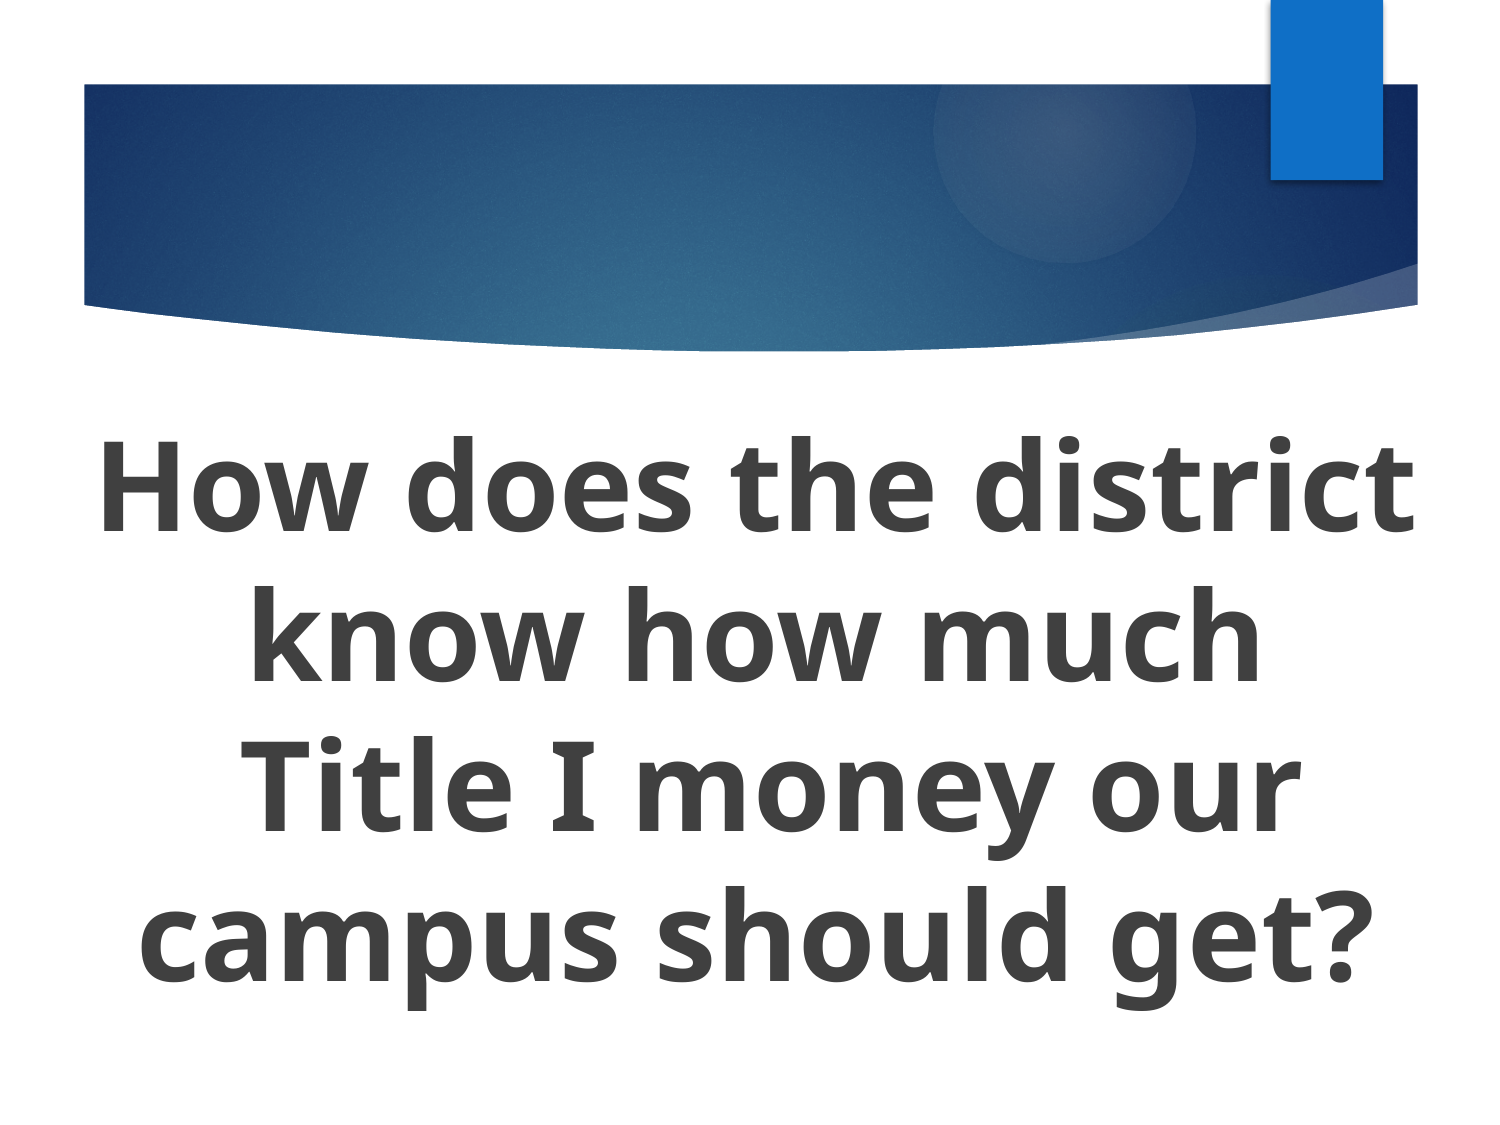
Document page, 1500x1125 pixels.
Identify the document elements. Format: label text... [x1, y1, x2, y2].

title How does the district know how much Title I money our campus should get? [75, 287, 1438, 1125]
